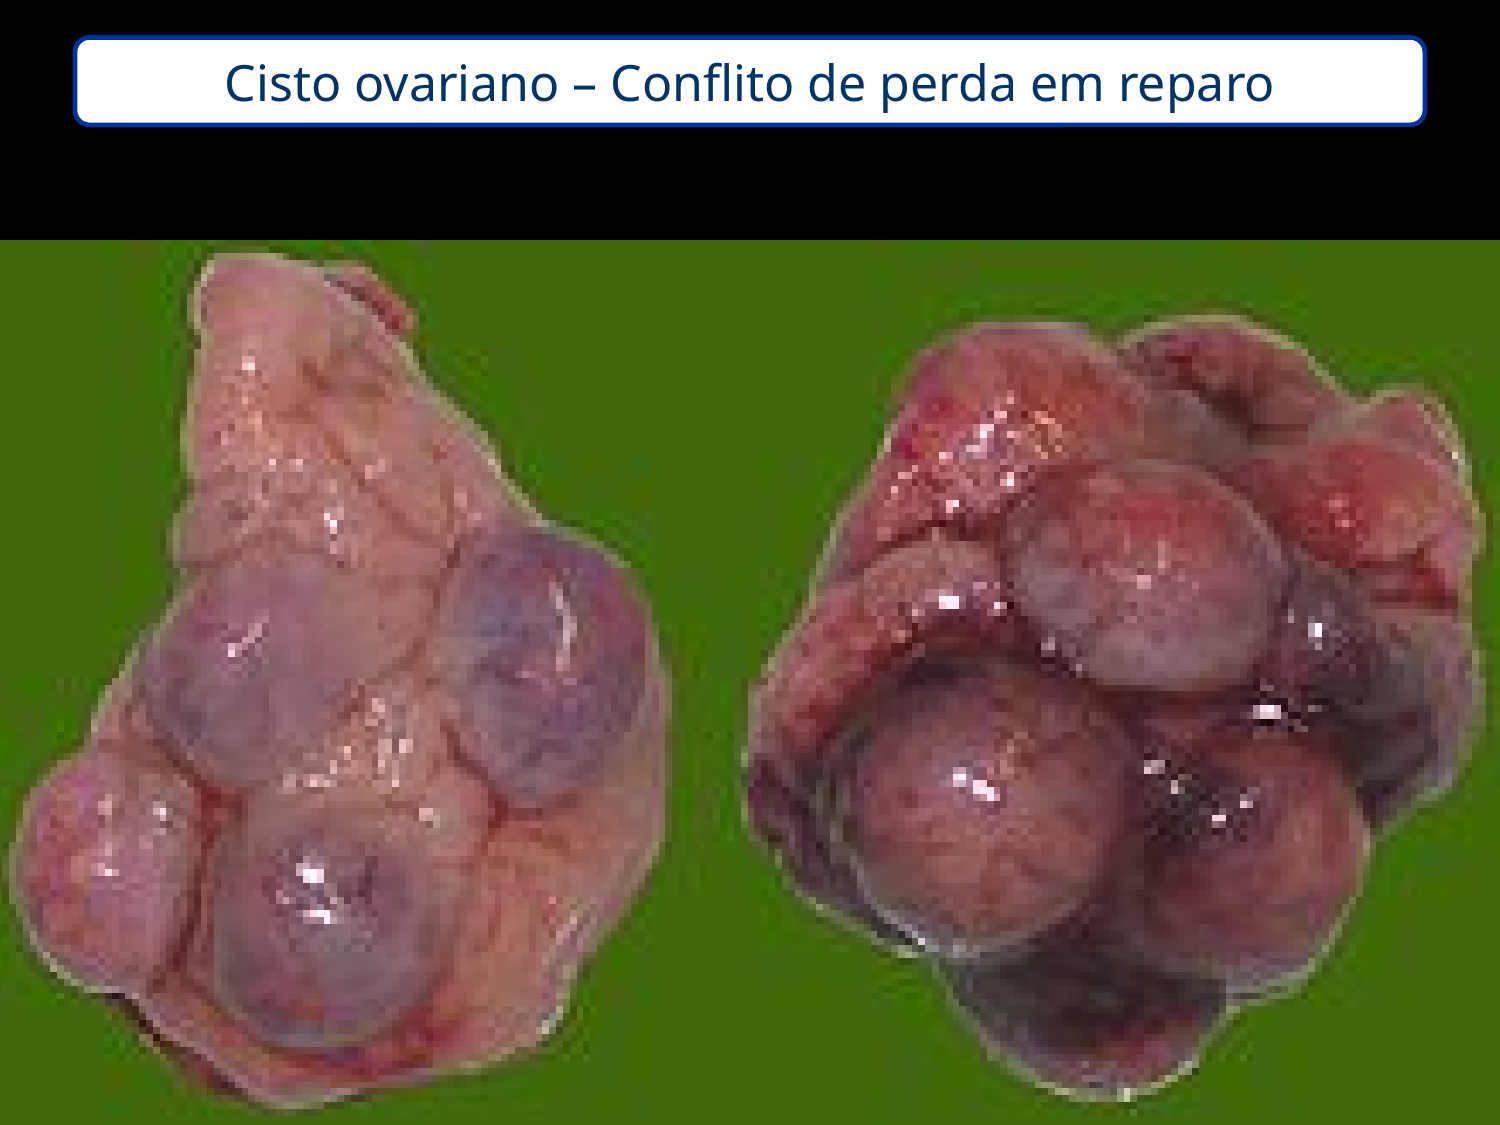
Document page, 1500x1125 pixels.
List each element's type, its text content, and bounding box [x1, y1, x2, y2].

picture [0, 240, 1500, 1125]
text_box Cisto ovariano – Conflito de perda em reparo [74, 37, 1425, 125]
